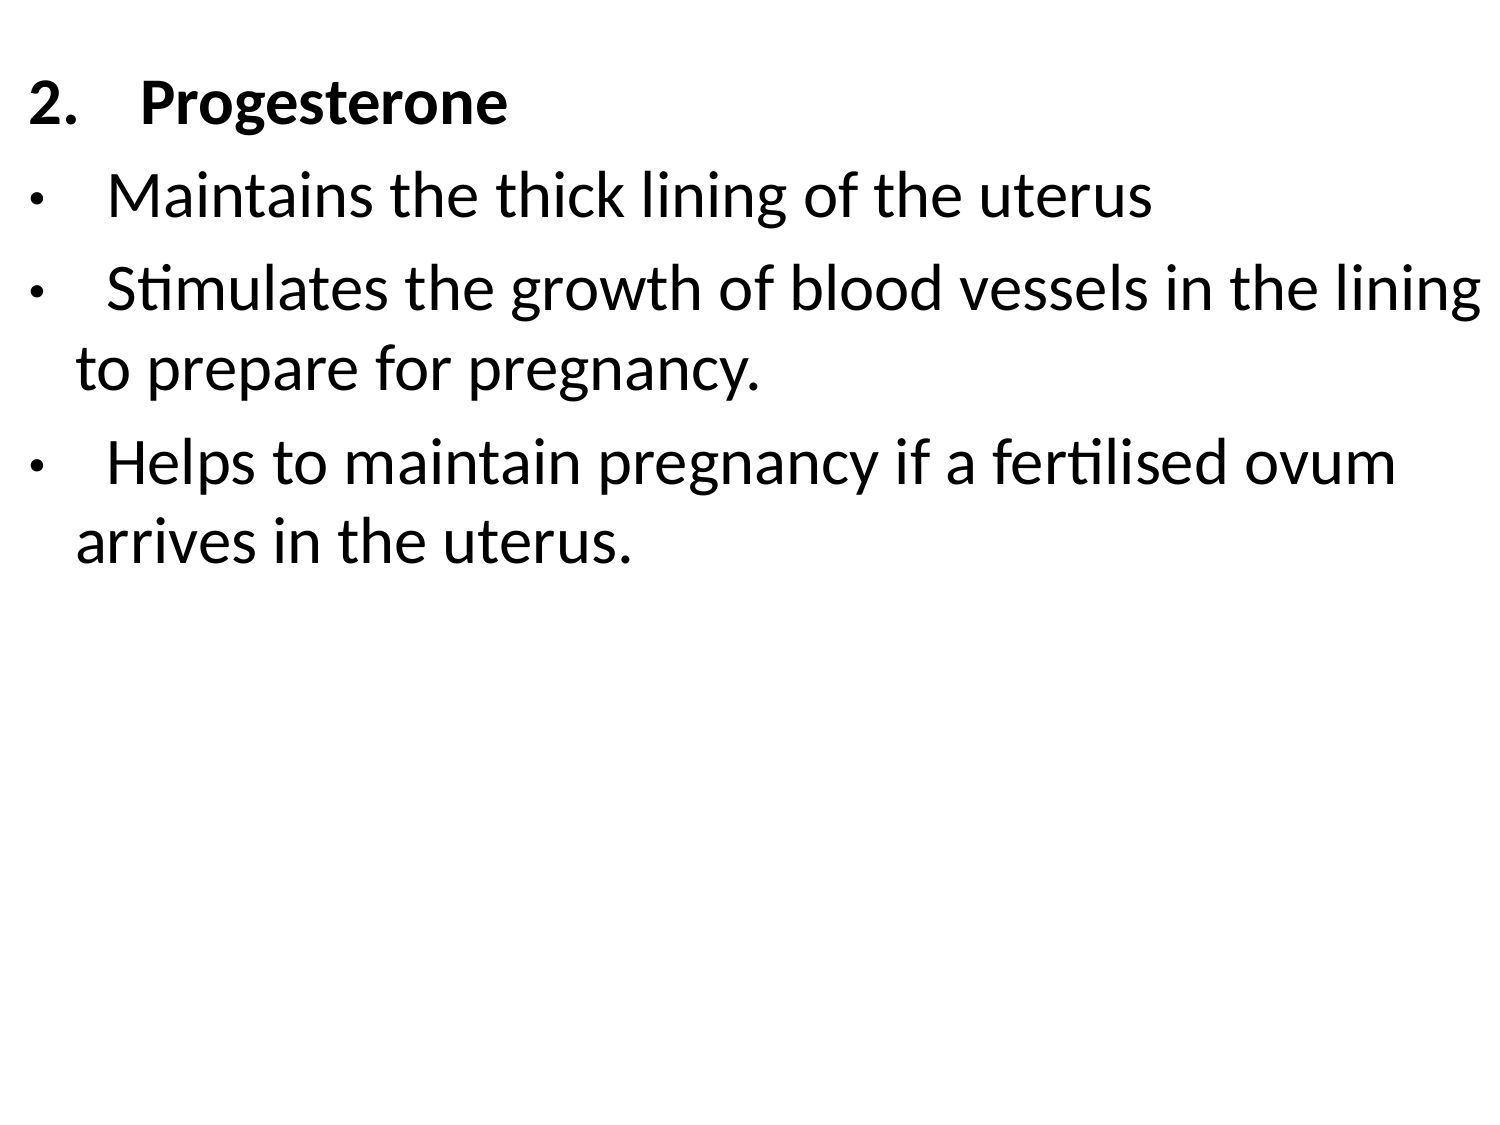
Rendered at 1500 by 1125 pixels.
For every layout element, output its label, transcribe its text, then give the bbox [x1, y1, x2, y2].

list 2. Progesterone · Maintains the thick lining of the uterus · Stimulates the growth of blood vessels in the lining to prepare for pregnancy. · Helps to maintain pregnancy if a fertilised ovum arrives in the uterus. [0, 50, 1500, 1125]
